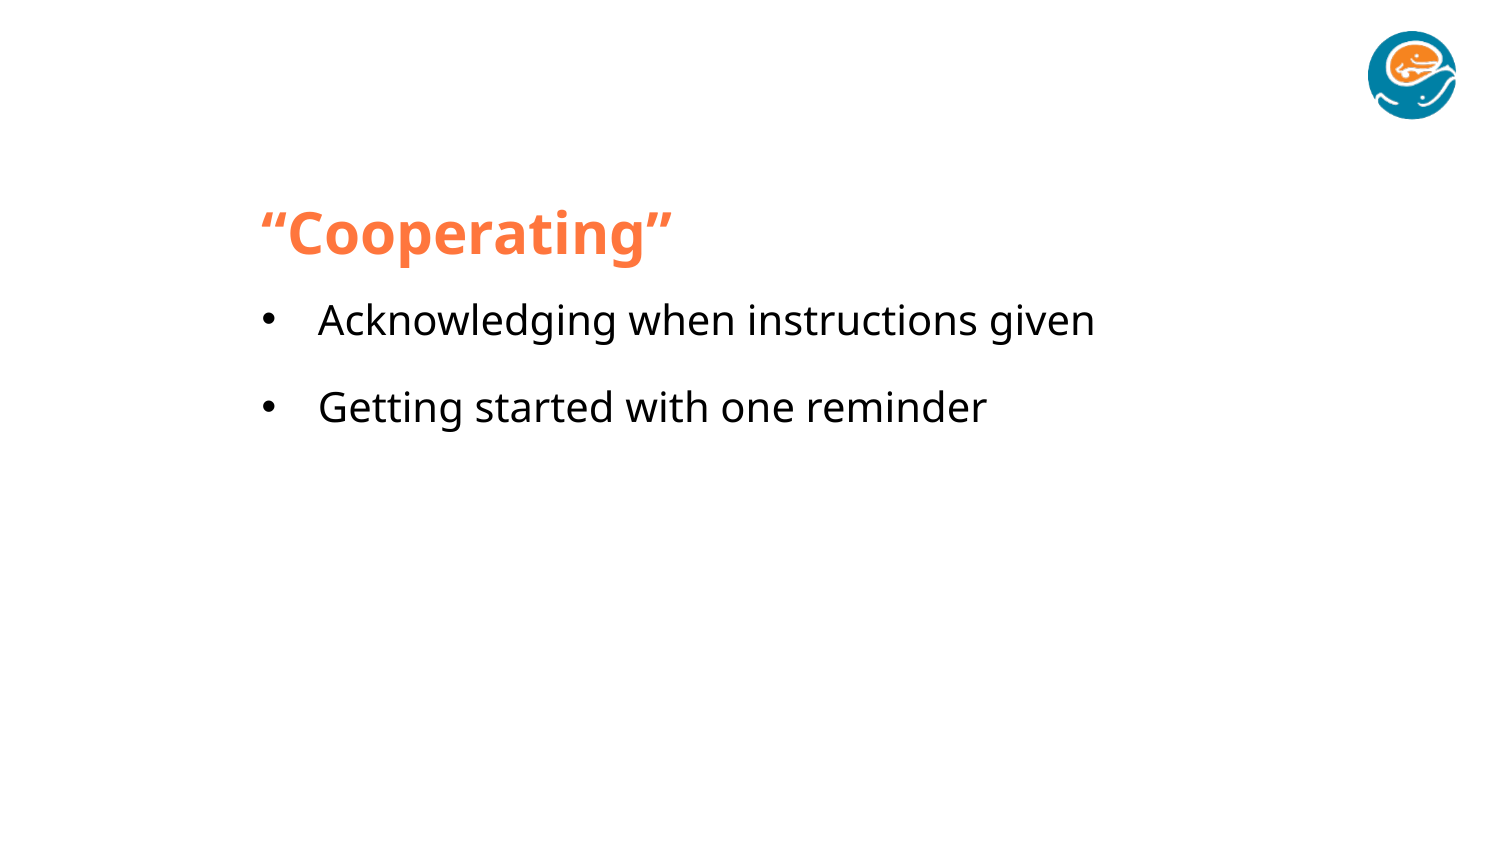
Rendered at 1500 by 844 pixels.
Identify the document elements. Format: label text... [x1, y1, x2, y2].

picture [1366, 31, 1463, 128]
list “Cooperating” [246, 196, 1022, 269]
list Acknowledging when instructions given Getting started with one reminder [246, 269, 1200, 810]
